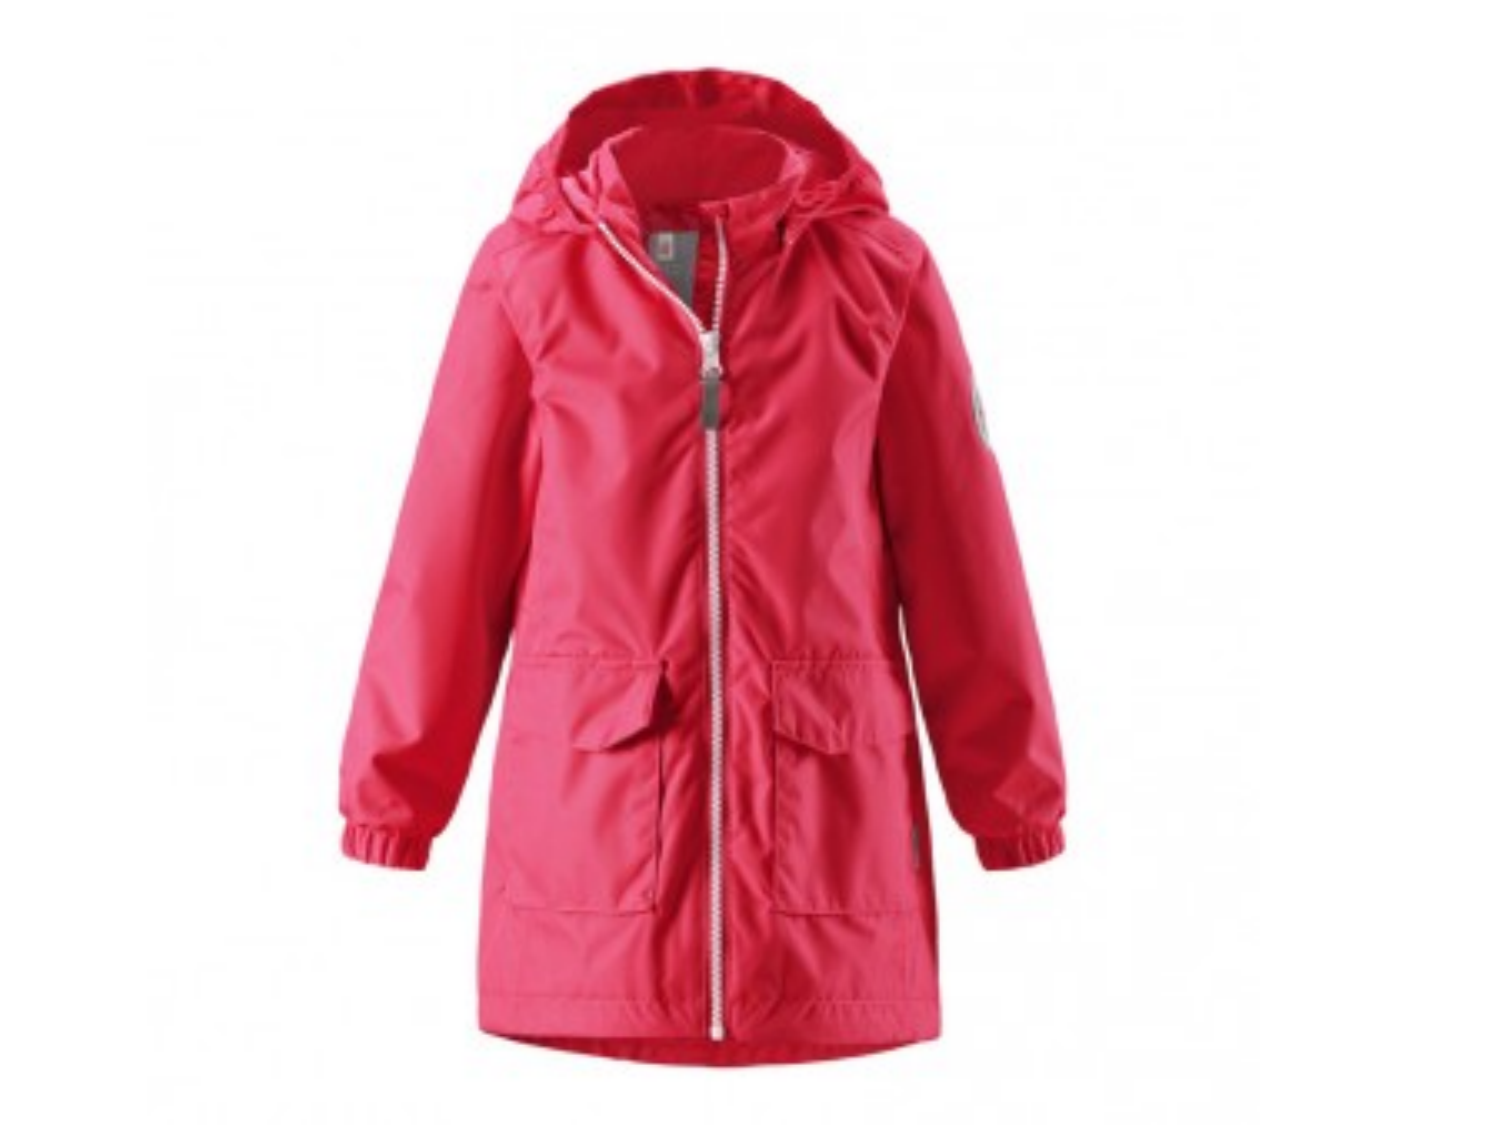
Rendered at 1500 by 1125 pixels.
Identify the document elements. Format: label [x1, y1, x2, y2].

picture [147, 12, 1261, 1125]
